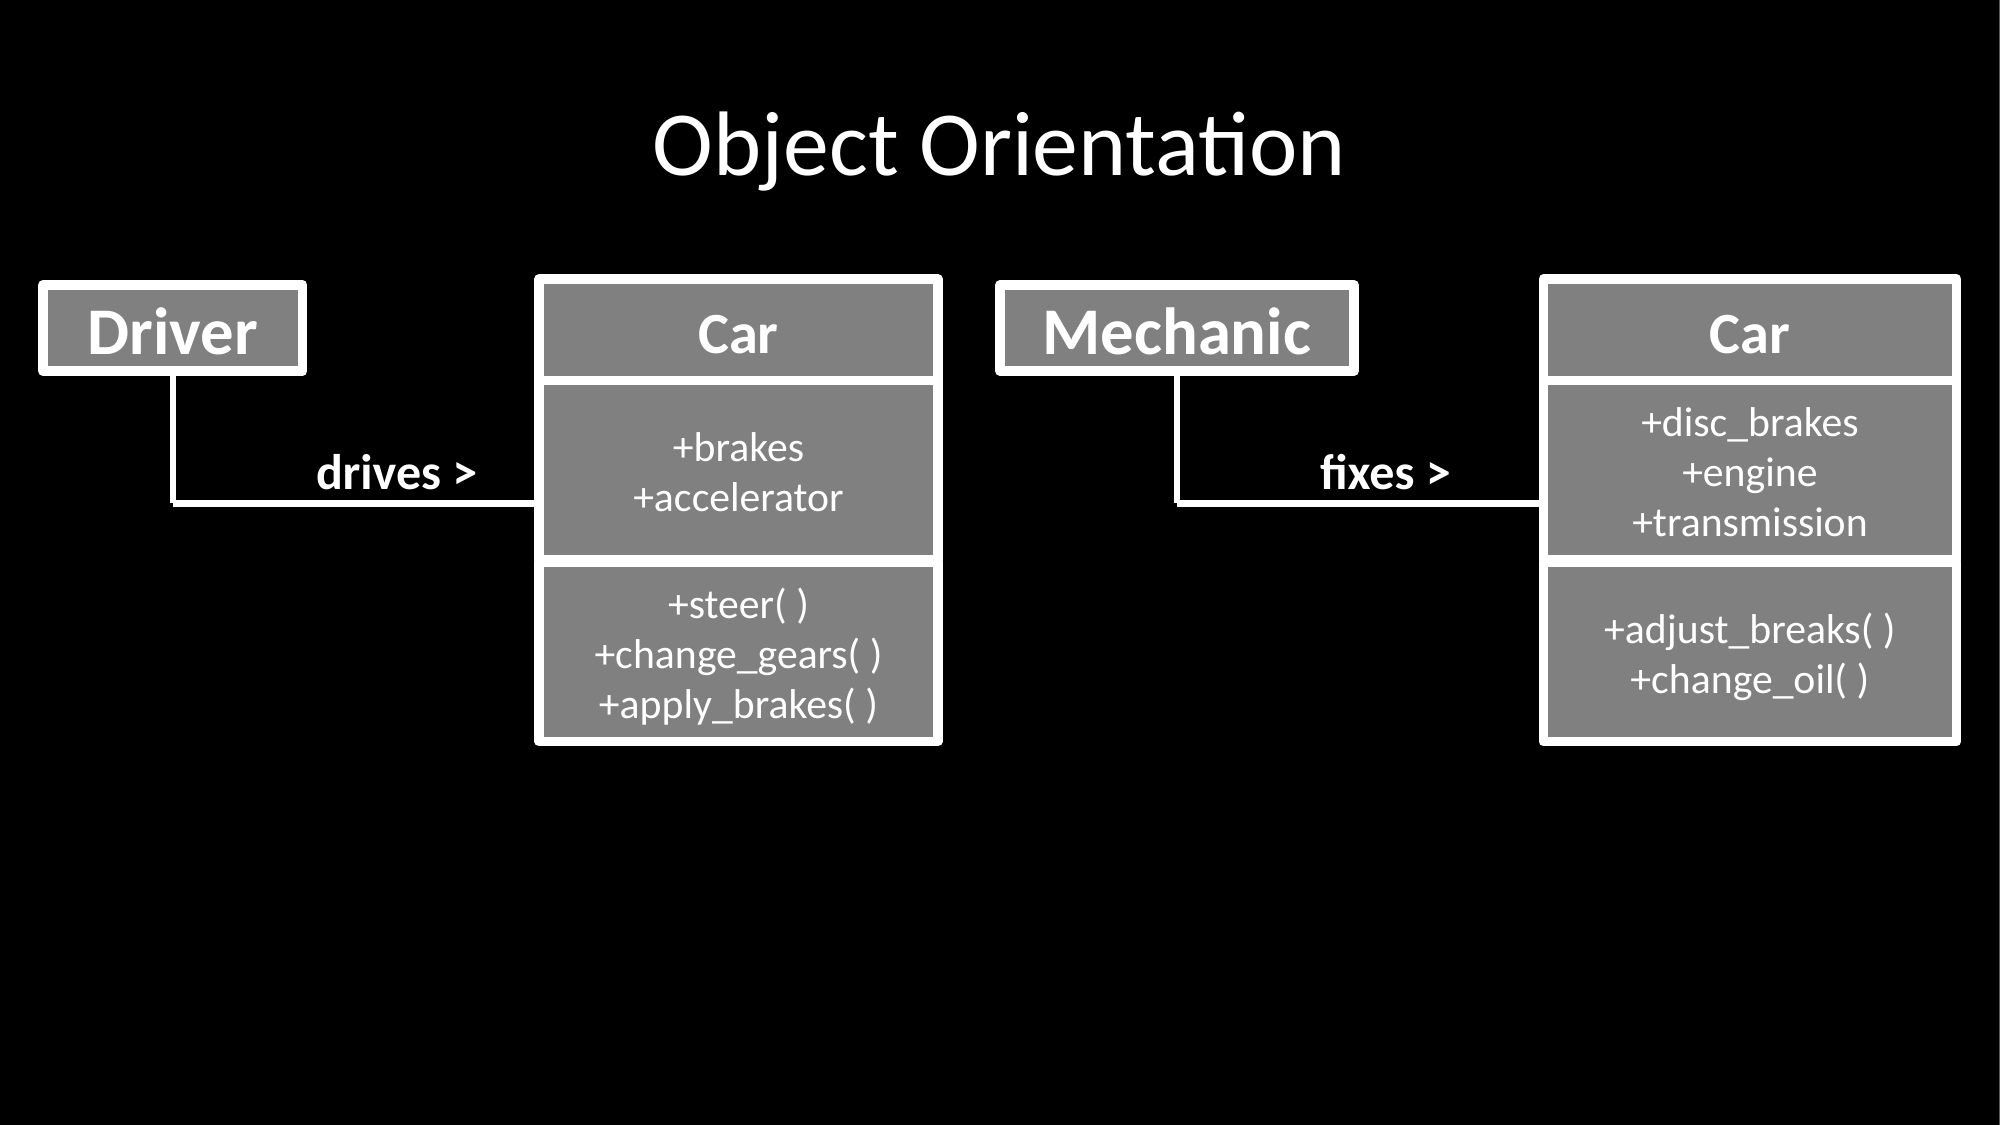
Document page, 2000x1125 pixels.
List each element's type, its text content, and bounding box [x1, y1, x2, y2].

text_box +brakes +accelerator [537, 378, 940, 560]
text_box fixes > [1305, 432, 1466, 502]
title Object Orientation [99, 45, 1900, 233]
text_box +adjust_breaks( ) +change_oil( ) [1541, 560, 1959, 744]
text_box Car [537, 277, 940, 378]
text_box Car [1541, 277, 1959, 378]
text_box Mechanic [998, 283, 1356, 373]
text_box +disc_brakes +engine +transmission [1541, 378, 1959, 560]
text_box Driver [41, 283, 305, 373]
text_box +steer( ) +change_gears( ) +apply_brakes( ) [537, 560, 940, 744]
text_box drives > [301, 432, 493, 502]
